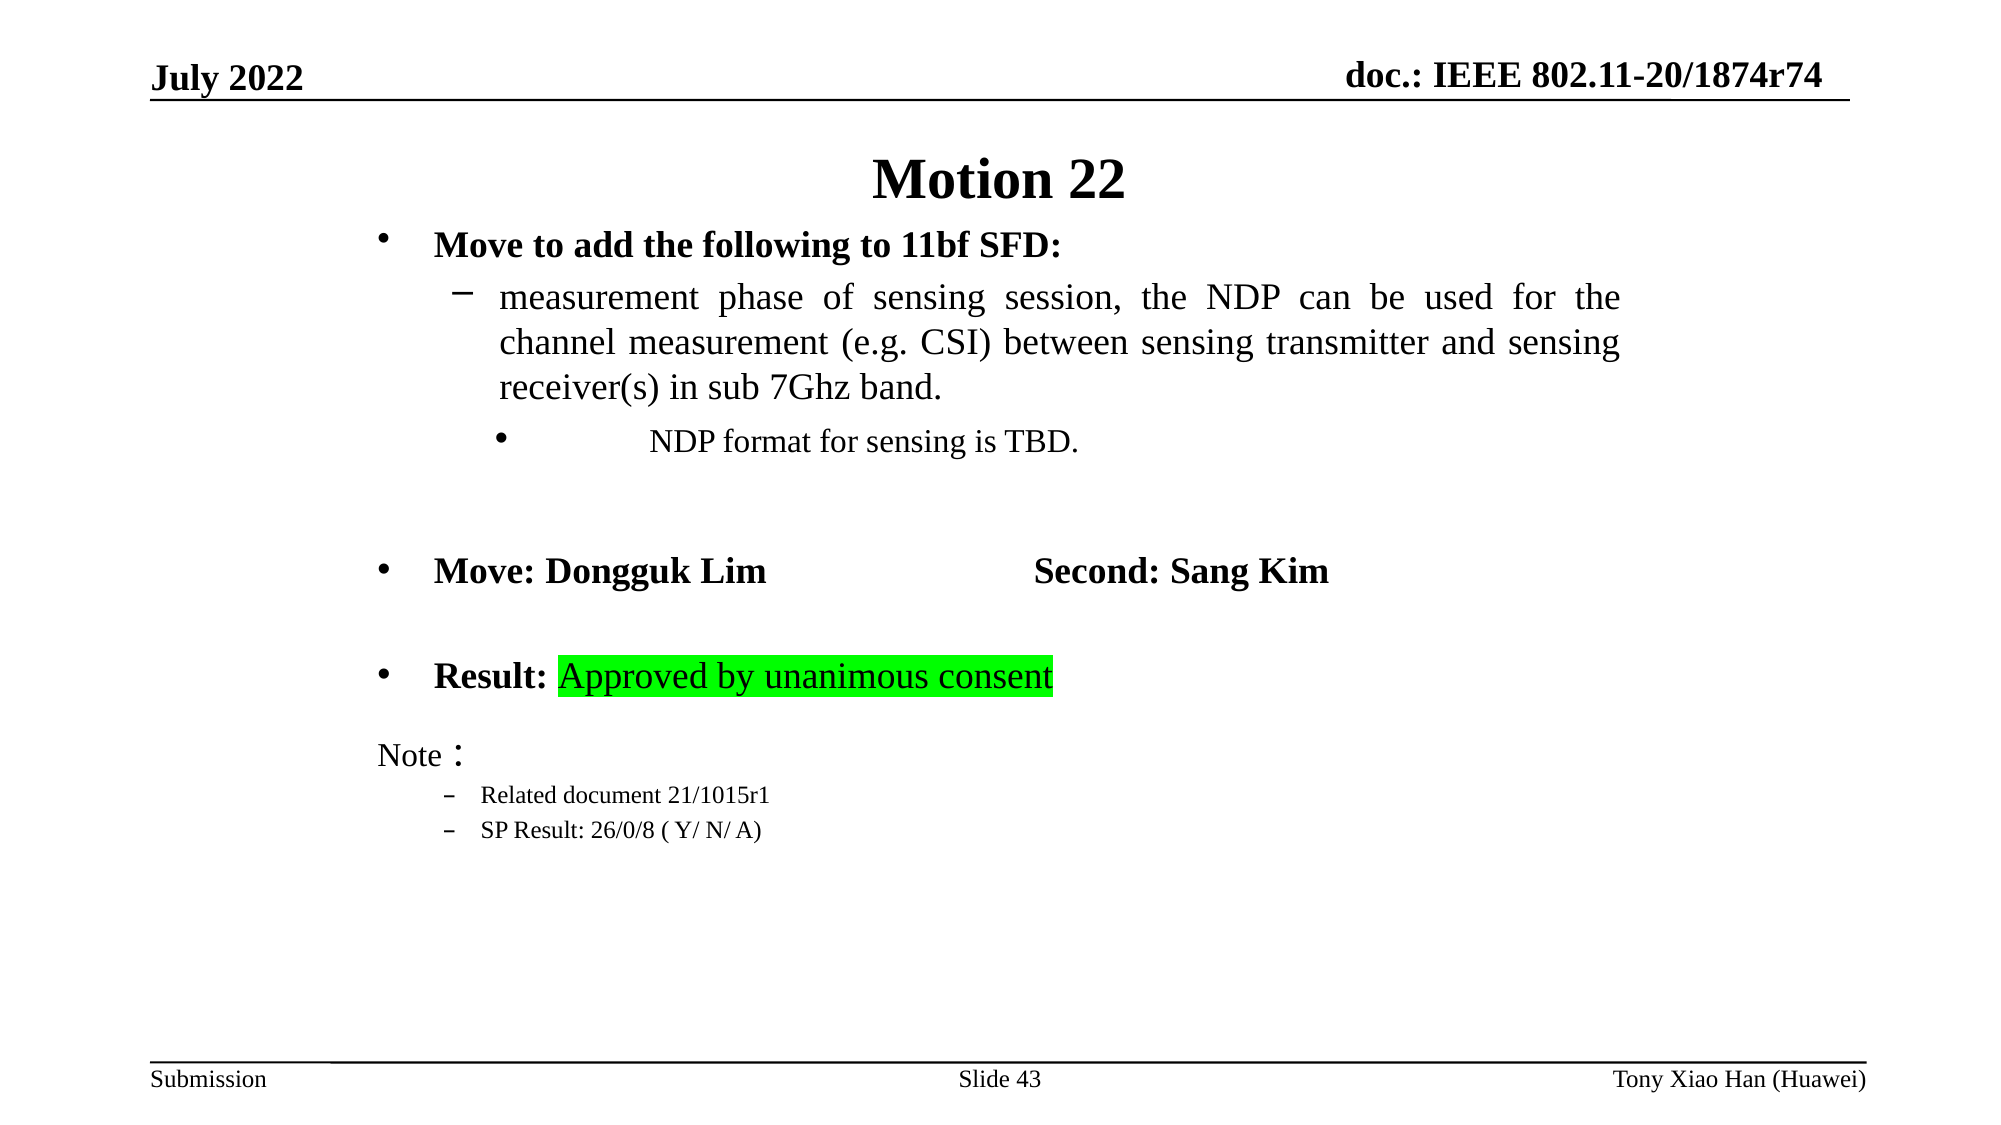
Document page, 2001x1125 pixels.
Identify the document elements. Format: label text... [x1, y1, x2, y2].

text_box Motion 22 [362, 87, 1638, 212]
text_box Move to add the following to 11bf SFD: measurement phase of sensing session, the NDP can be used for the channel measurement (e.g. CSI) between sensing transmitter and sensing receiver(s) in sub 7Ghz band. NDP format for sensing is TBD. Move: Dongguk Lim Second: Sang Kim Result: Approved by unanimous consent Note： Related document 21/1015r1 SP Result: 26/0/8 ( Y/ N/ A) [362, 212, 1638, 975]
